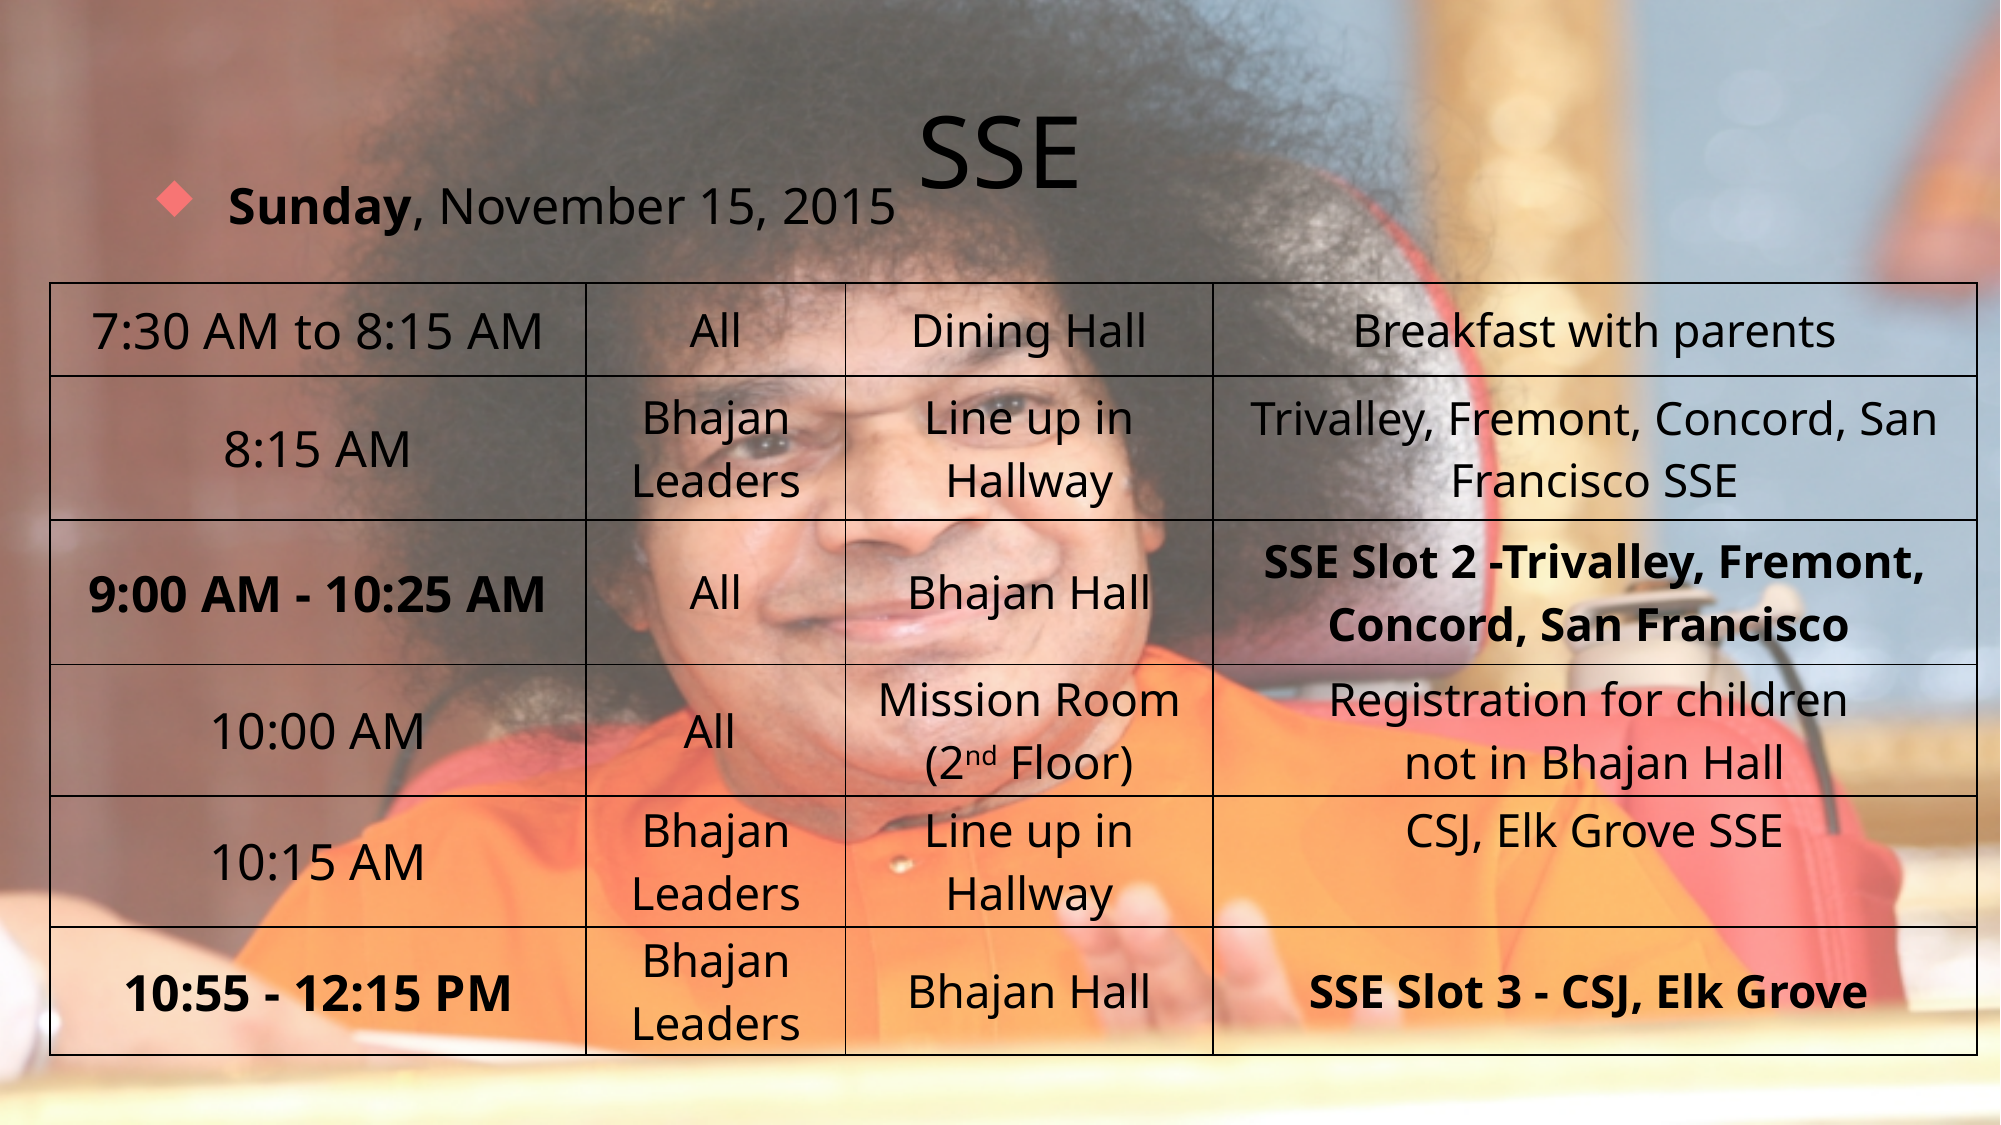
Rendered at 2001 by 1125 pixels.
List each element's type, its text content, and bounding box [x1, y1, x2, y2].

table_cell Line up in Hallway [846, 797, 1212, 926]
table_cell Line up in Hallway [846, 377, 1212, 519]
list Sunday, November 15, 2015 [137, 167, 1865, 282]
table_cell Bhajan Leaders [587, 928, 845, 1054]
table_cell 10:15 AM [51, 797, 585, 926]
table_cell CSJ, Elk Grove SSE [1214, 797, 1976, 926]
table_cell Registration for children not in Bhajan Hall [1214, 665, 1976, 795]
table_cell Bhajan Hall [846, 928, 1212, 1054]
table_cell Bhajan Hall [846, 521, 1212, 664]
table_cell Bhajan Leaders [587, 377, 845, 519]
table_cell 9:00 AM - 10:25 AM [51, 521, 585, 664]
table_cell All [587, 665, 845, 795]
table_cell All [587, 521, 845, 664]
table_cell Mission Room (2nd Floor) [846, 665, 1212, 795]
table_header Remarks [0, 0, 2000, 1125]
table_cell SSE Slot 2 -Trivalley, Fremont, Concord, San Francisco [1214, 521, 1976, 664]
table_header All [587, 284, 845, 375]
table_header Breakfast with parents [1214, 284, 1976, 375]
table_cell Trivalley, Fremont, Concord, San Francisco SSE [1214, 377, 1976, 519]
table_cell 8:15 AM [51, 377, 585, 519]
title SSE [137, 59, 1863, 167]
table_cell 10:55 - 12:15 PM [51, 928, 585, 1054]
table_header 7:30 AM to 8:15 AM [51, 284, 585, 375]
table_header Dining Hall [846, 284, 1212, 375]
table_cell SSE Slot 3 - CSJ, Elk Grove [1214, 928, 1976, 1054]
table_cell Bhajan Leaders [587, 797, 845, 926]
table_cell 10:00 AM [51, 665, 585, 795]
